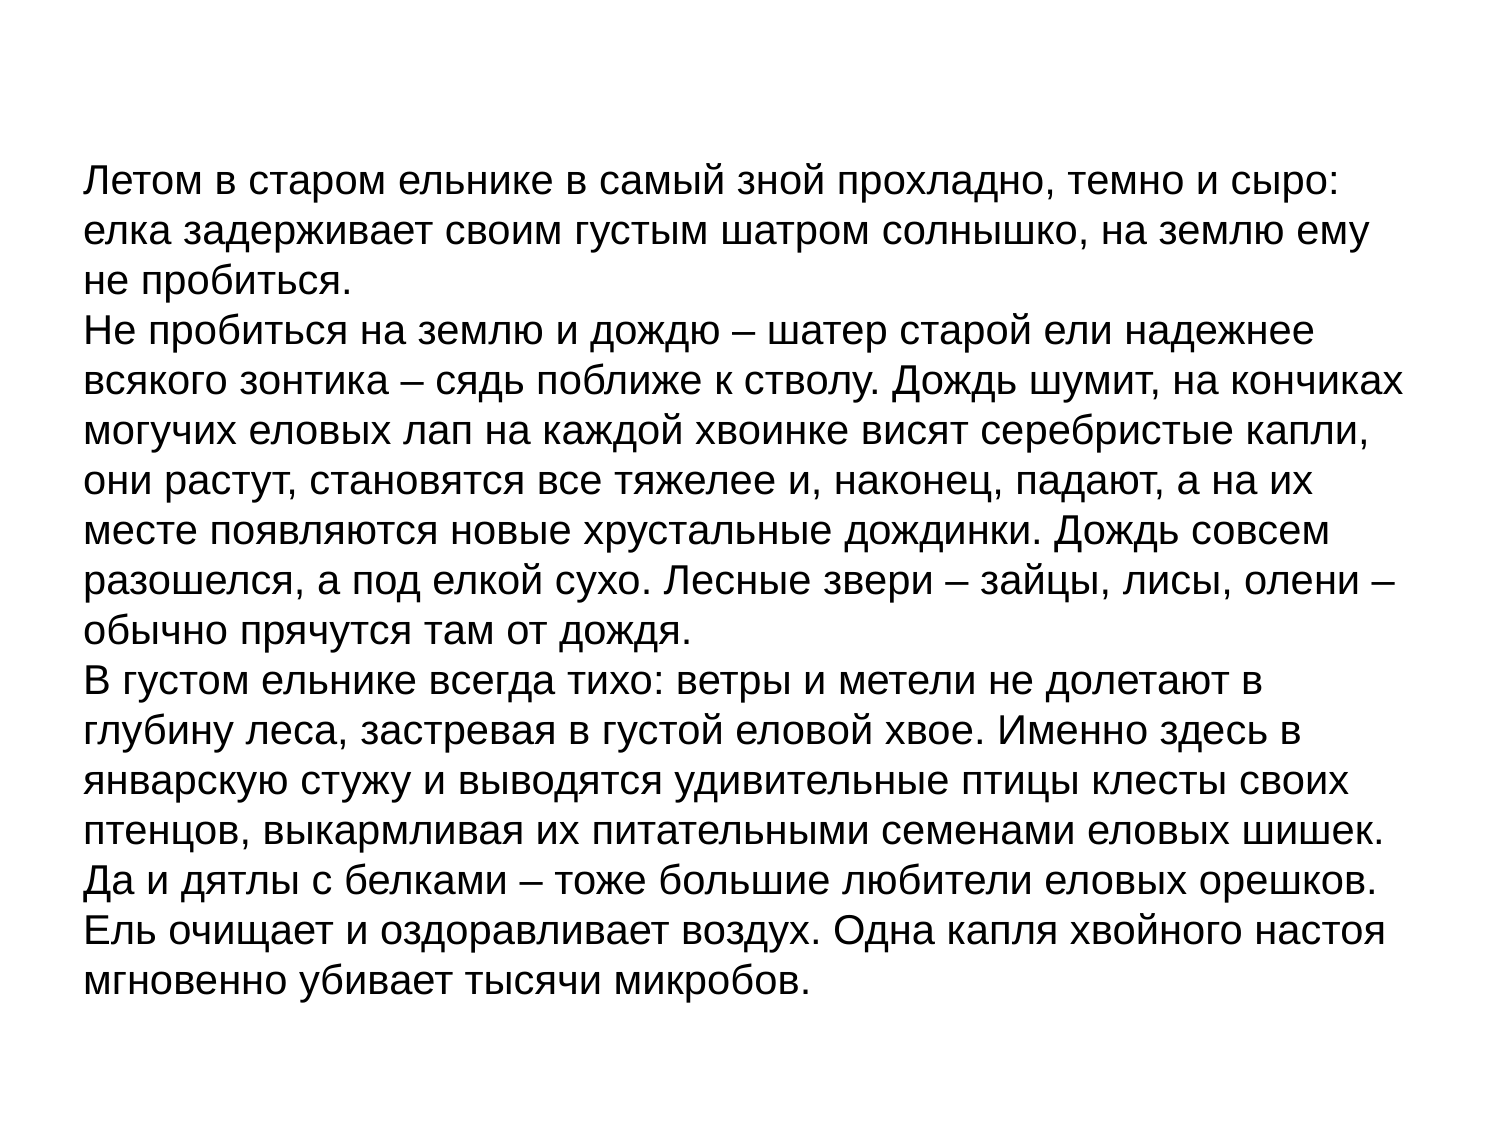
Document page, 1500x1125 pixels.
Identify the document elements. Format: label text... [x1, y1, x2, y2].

title Летом в старом ельнике в самый зной прохладно, темно и сыро: елка задерживает своим густым шатром солнышко, на землю ему не пробиться. Не пробиться на землю и дождю – шатер старой ели надежнее всякого зонтика – сядь поближе к стволу. Дождь шумит, на кончиках могучих еловых лап на каждой хвоинке висят серебристые капли, они растут, становятся все тяжелее и, наконец, падают, а на их месте появляются новые хрустальные дождинки. Дождь совсем разошелся, а под елкой сухо. Лесные звери – зайцы, лисы, олени – обычно прячутся там от дождя. В густом ельнике всегда тихо: ветры и метели не долетают в глубину леса, застревая в густой еловой хвое. Именно здесь в январскую стужу и выводятся удивительные птицы клесты своих птенцов, выкармливая их питательными семенами еловых шишек. Да и дятлы с белками – тоже большие любители еловых орешков. Ель очищает и оздоравливает воздух. Одна капля хвойного настоя мгновенно убивает тысячи микробов. [68, 31, 1431, 1125]
